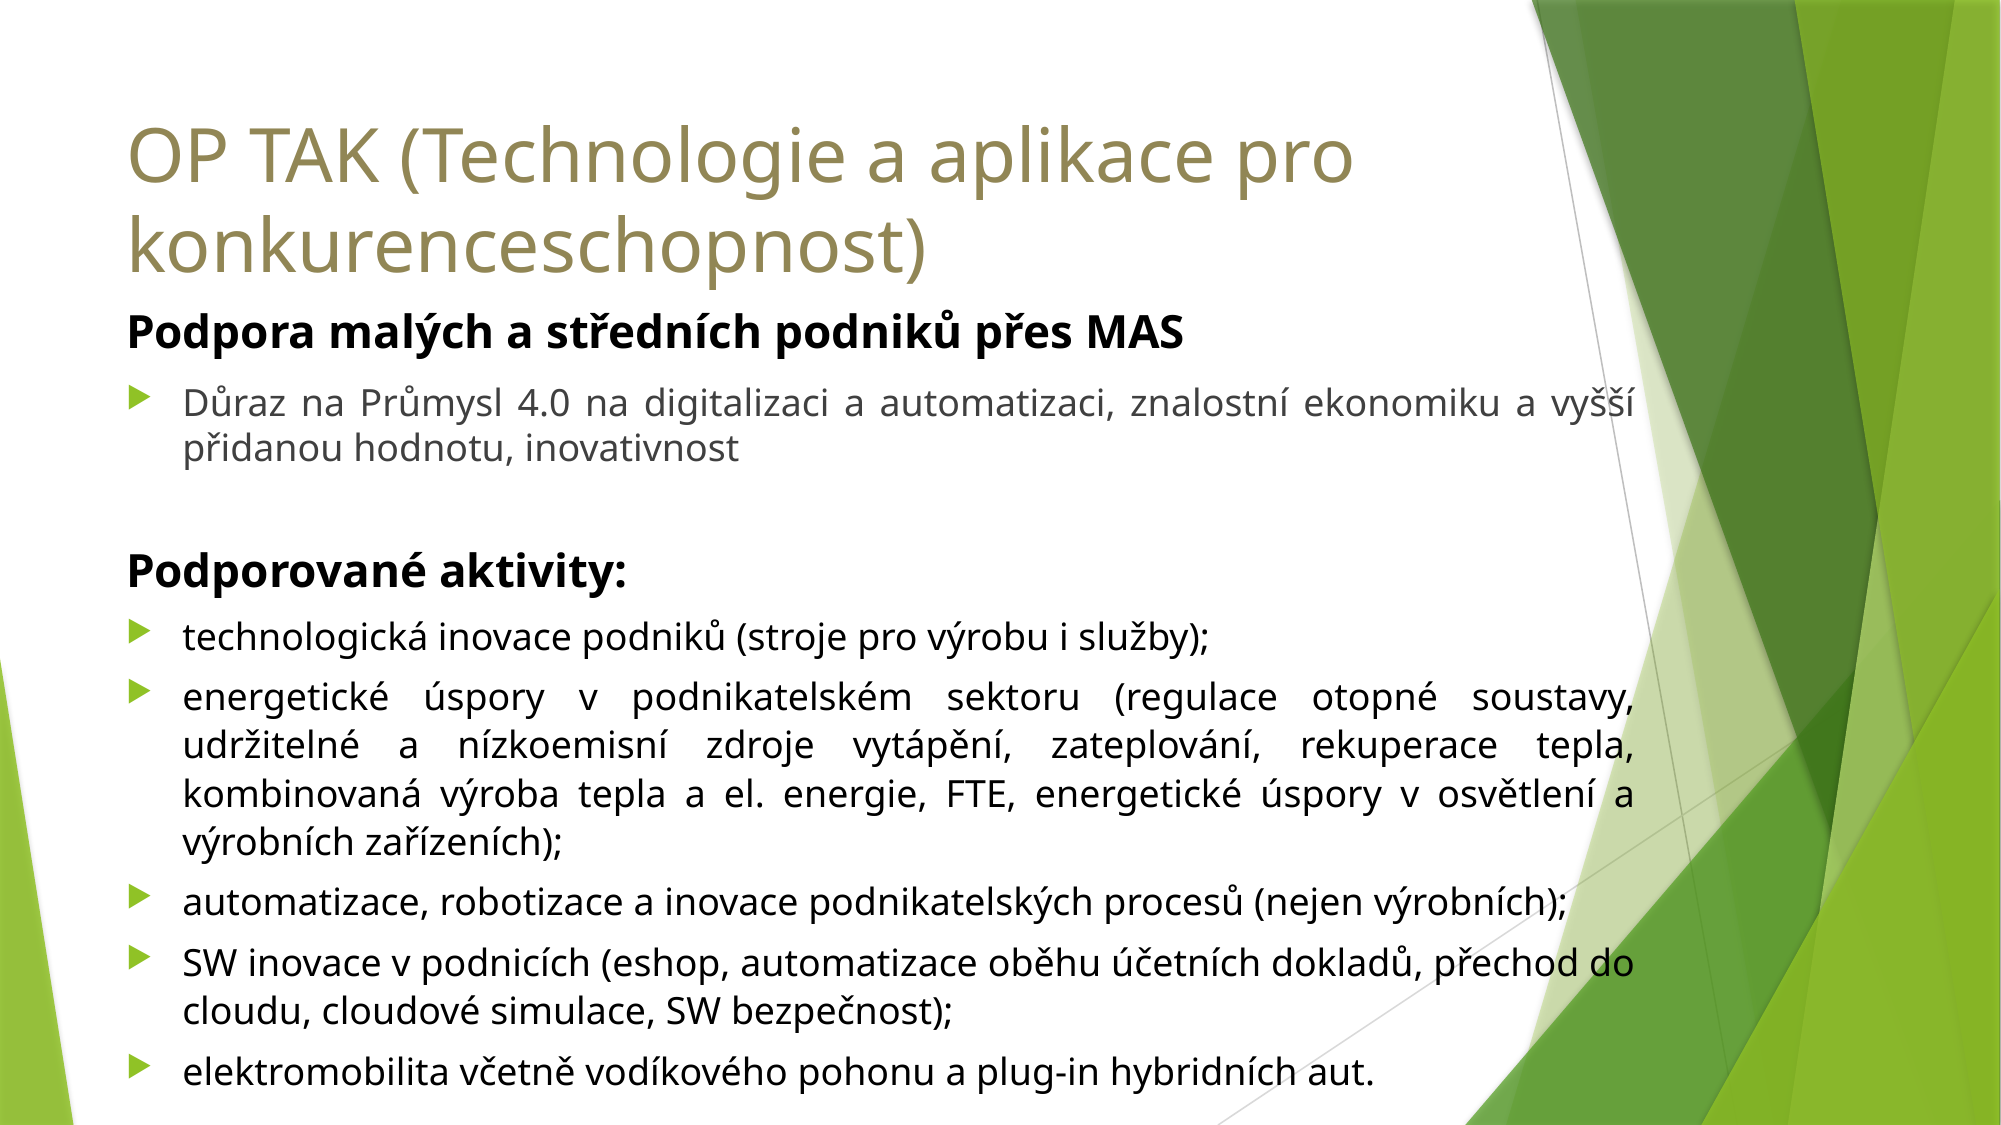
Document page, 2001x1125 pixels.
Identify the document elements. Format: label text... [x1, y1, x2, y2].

list Podpora malých a středních podniků přes MAS Důraz na Průmysl 4.0 na digitalizaci a automatizaci, znalostní ekonomiku a vyšší přidanou hodnotu, inovativnost Podporované aktivity: technologická inovace podniků (stroje pro výrobu i služby); energetické úspory v podnikatelském sektoru (regulace otopné soustavy, udržitelné a nízkoemisní zdroje vytápění, zateplování, rekuperace tepla, kombinovaná výroba tepla a el. energie, FTE, energetické úspory v osvětlení a výrobních zařízeních); automatizace, robotizace a inovace podnikatelských procesů (nejen výrobních); SW inovace v podnicích (eshop, automatizace oběhu účetních dokladů, přechod do cloudu, cloudové simulace, SW bezpečnost); elektromobilita včetně vodíkového pohonu a plug-in hybridních aut. [111, 295, 1652, 1125]
title OP TAK (Technologie a aplikace pro konkurenceschopnost) [111, 99, 1522, 295]
